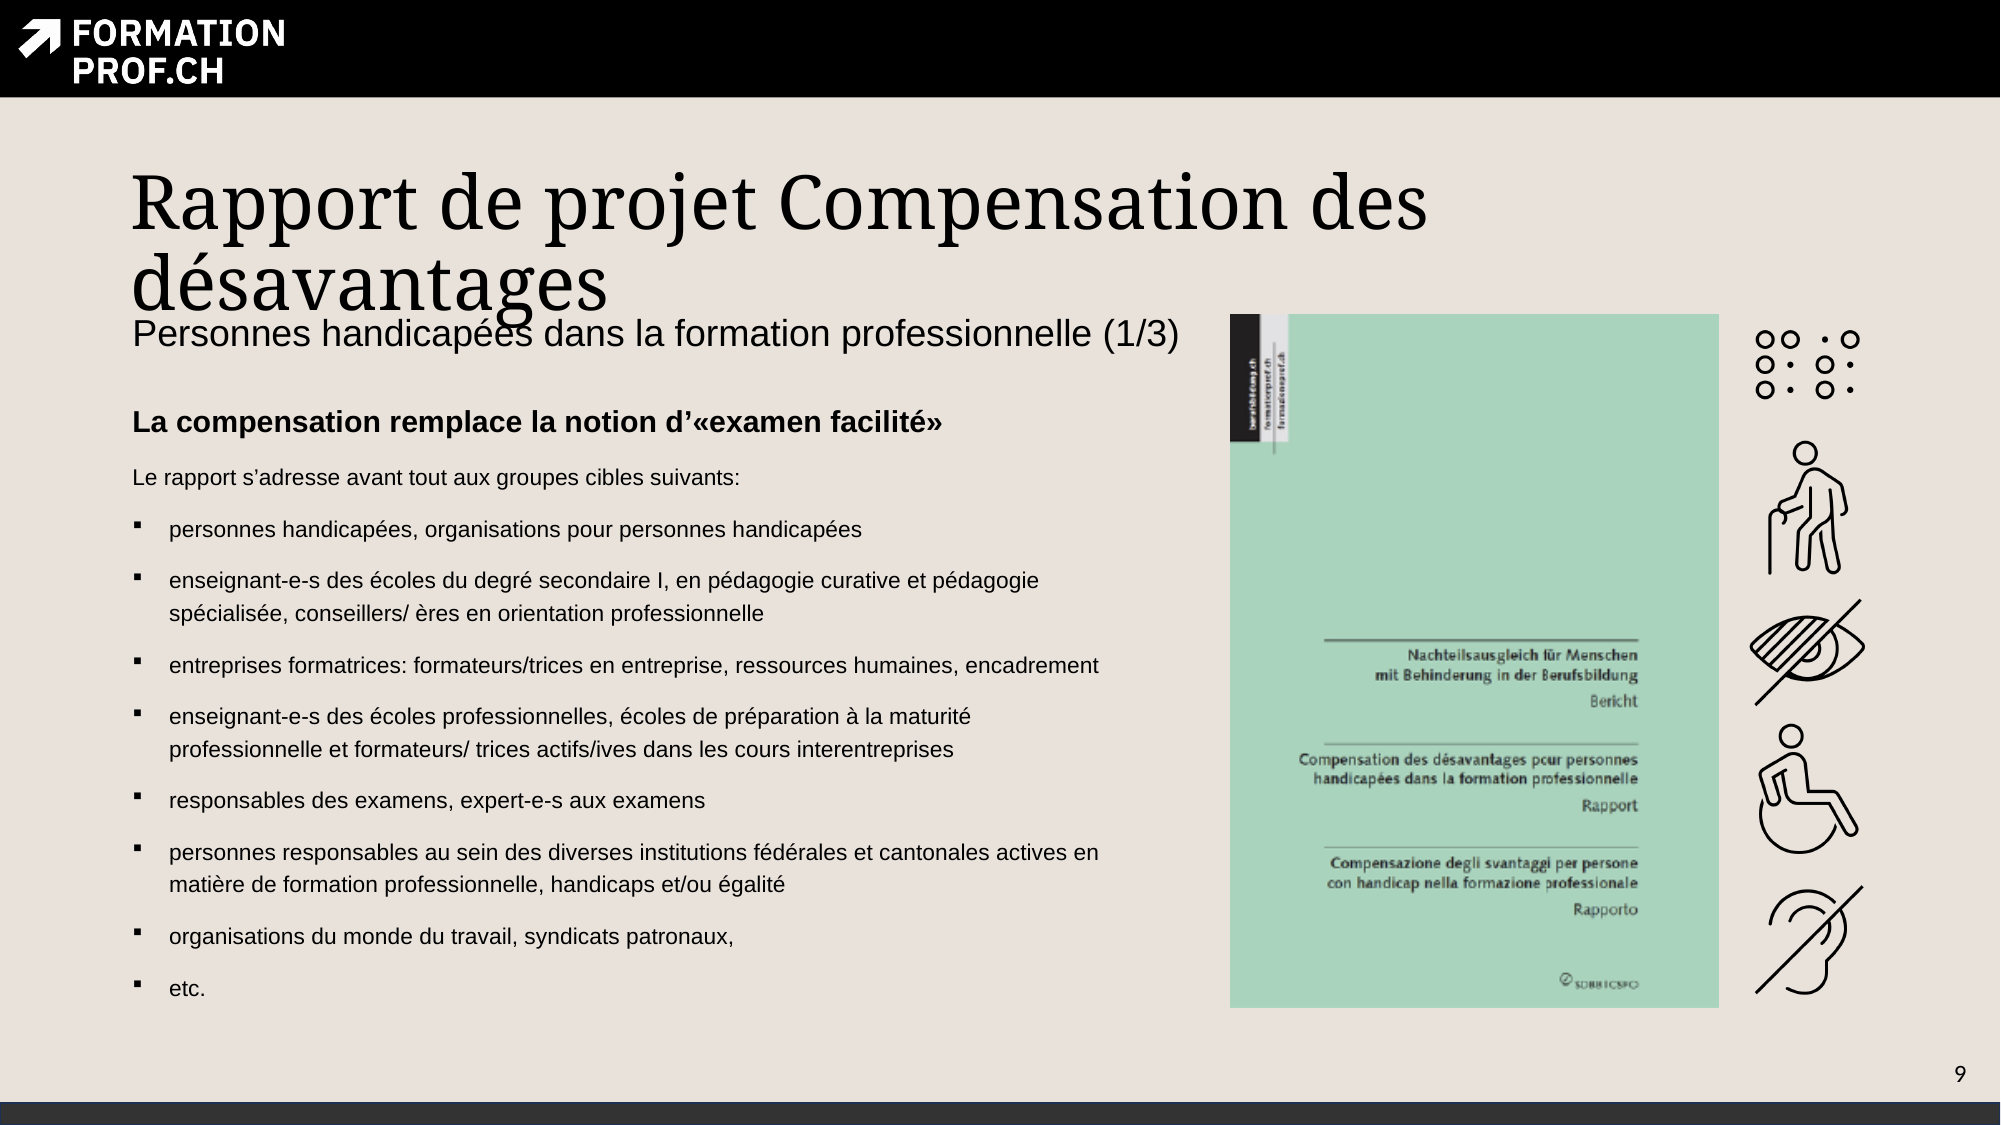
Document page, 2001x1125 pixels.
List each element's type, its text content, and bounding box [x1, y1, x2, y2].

picture [18, 19, 284, 84]
text_box La compensation remplace la notion d’«examen facilité» Le rapport s’adresse avant tout aux groupes cibles suivants: personnes handicapées, organisations pour personnes handicapées enseignant-e-s des écoles du degré secondaire I, en pédagogie curative et pédagogie spécialisée, conseillers/ ères en orientation professionnelle entreprises formatrices: formateurs/trices en entreprise, ressources humaines, encadrement enseignant-e-s des écoles professionnelles, écoles de préparation à la maturité professionnelle et formateurs/ trices actifs/ives dans les cours interentreprises responsables des examens, expert-e-s aux examens personnes responsables au sein des diverses institutions fédérales et cantonales actives en matière de formation professionnelle, handicaps et/ou égalité organisations du monde du travail, syndicats patronaux, etc. [117, 388, 1118, 1042]
picture [1732, 289, 1883, 1015]
text_box Personnes handicapées dans la formation professionnelle (1/3) [117, 306, 1440, 388]
title Rapport de projet Compensation des désavantages [115, 136, 1869, 355]
picture [1230, 314, 1719, 1008]
